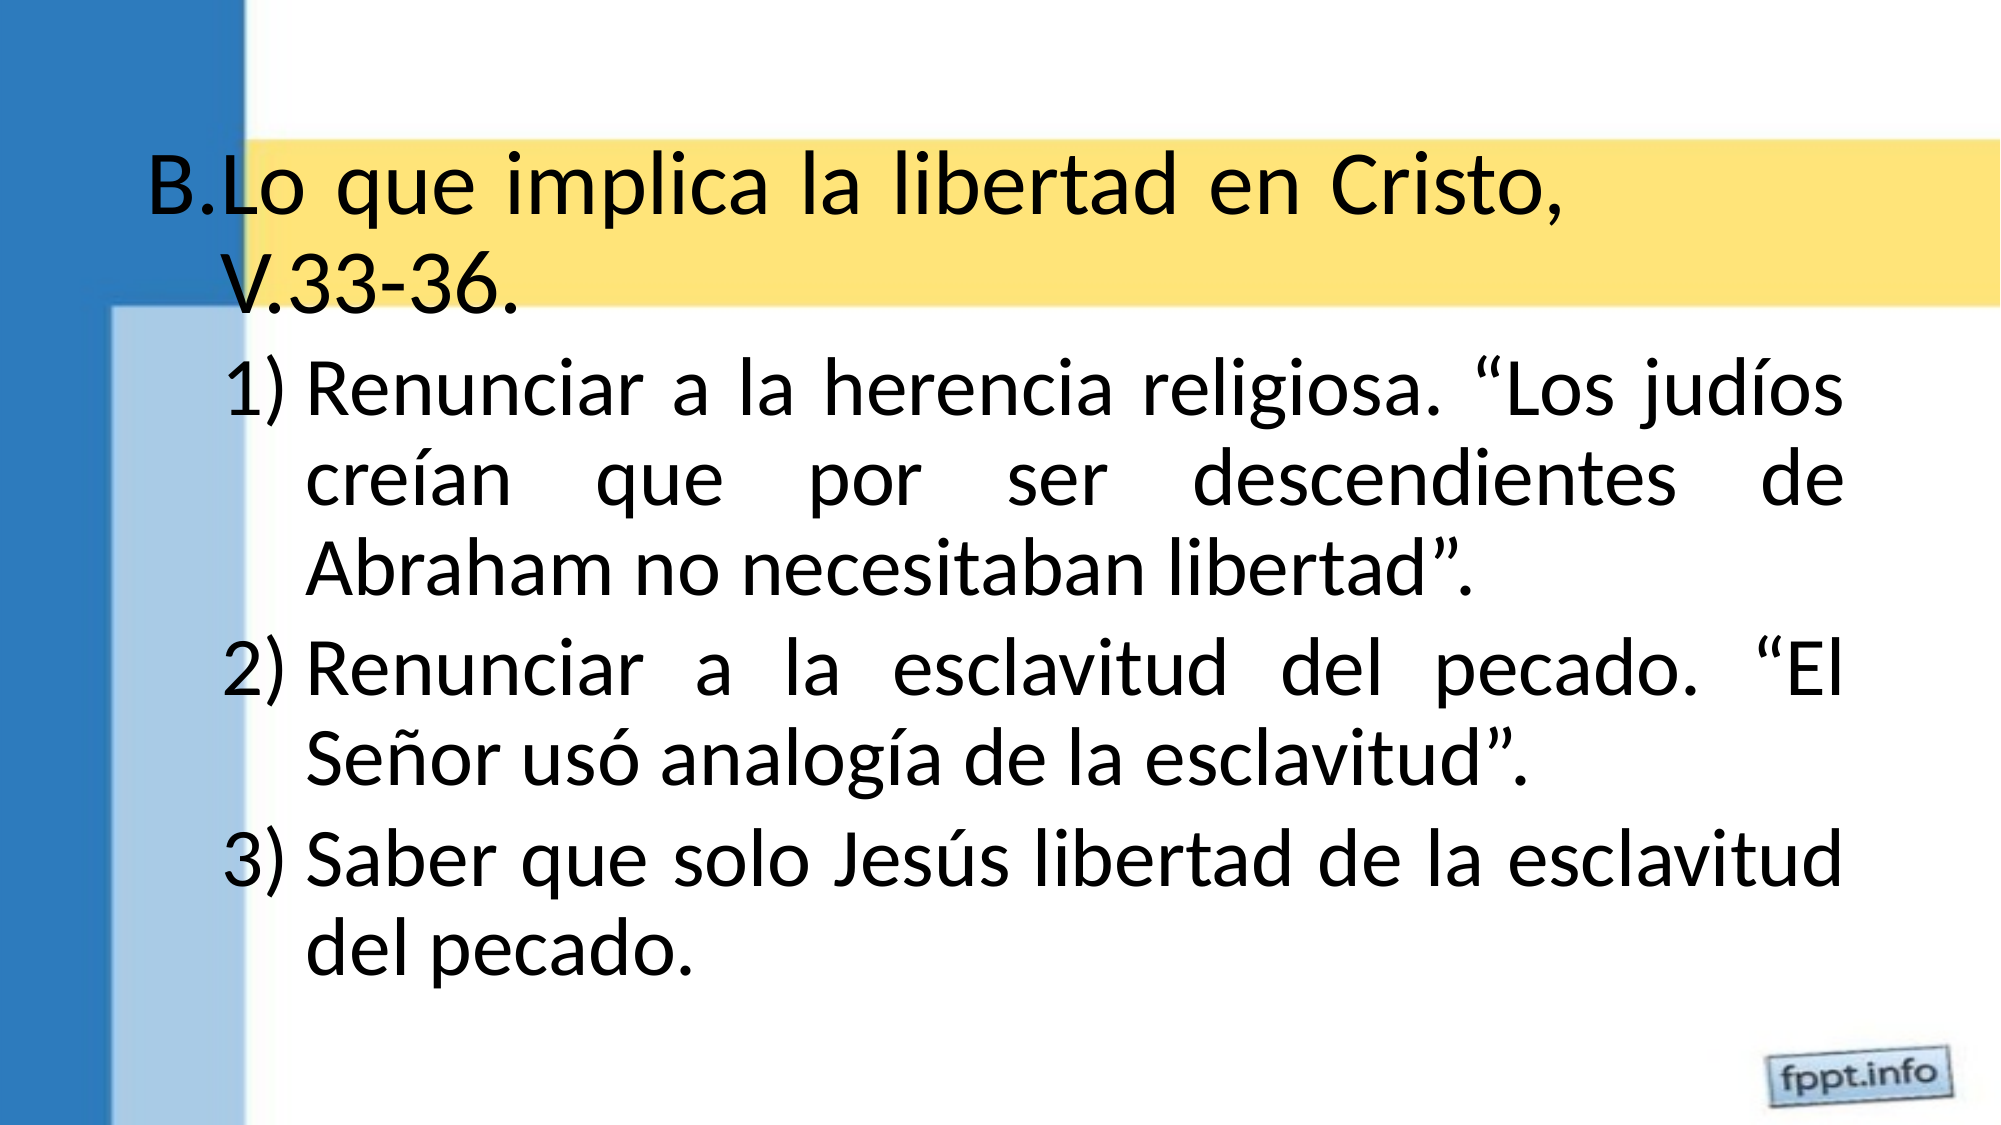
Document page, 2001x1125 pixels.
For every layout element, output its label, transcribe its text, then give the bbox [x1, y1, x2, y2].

list Lo que implica la libertad en Cristo, V.33-36. Renunciar a la herencia religiosa. “Los judíos creían que por ser descendientes de Abraham no necesitaban libertad”. Renunciar a la esclavitud del pecado. “El Señor usó analogía de la esclavitud”. Saber que solo Jesús libertad de la esclavitud del pecado. [131, 92, 1863, 1037]
picture [0, 0, 2001, 1125]
